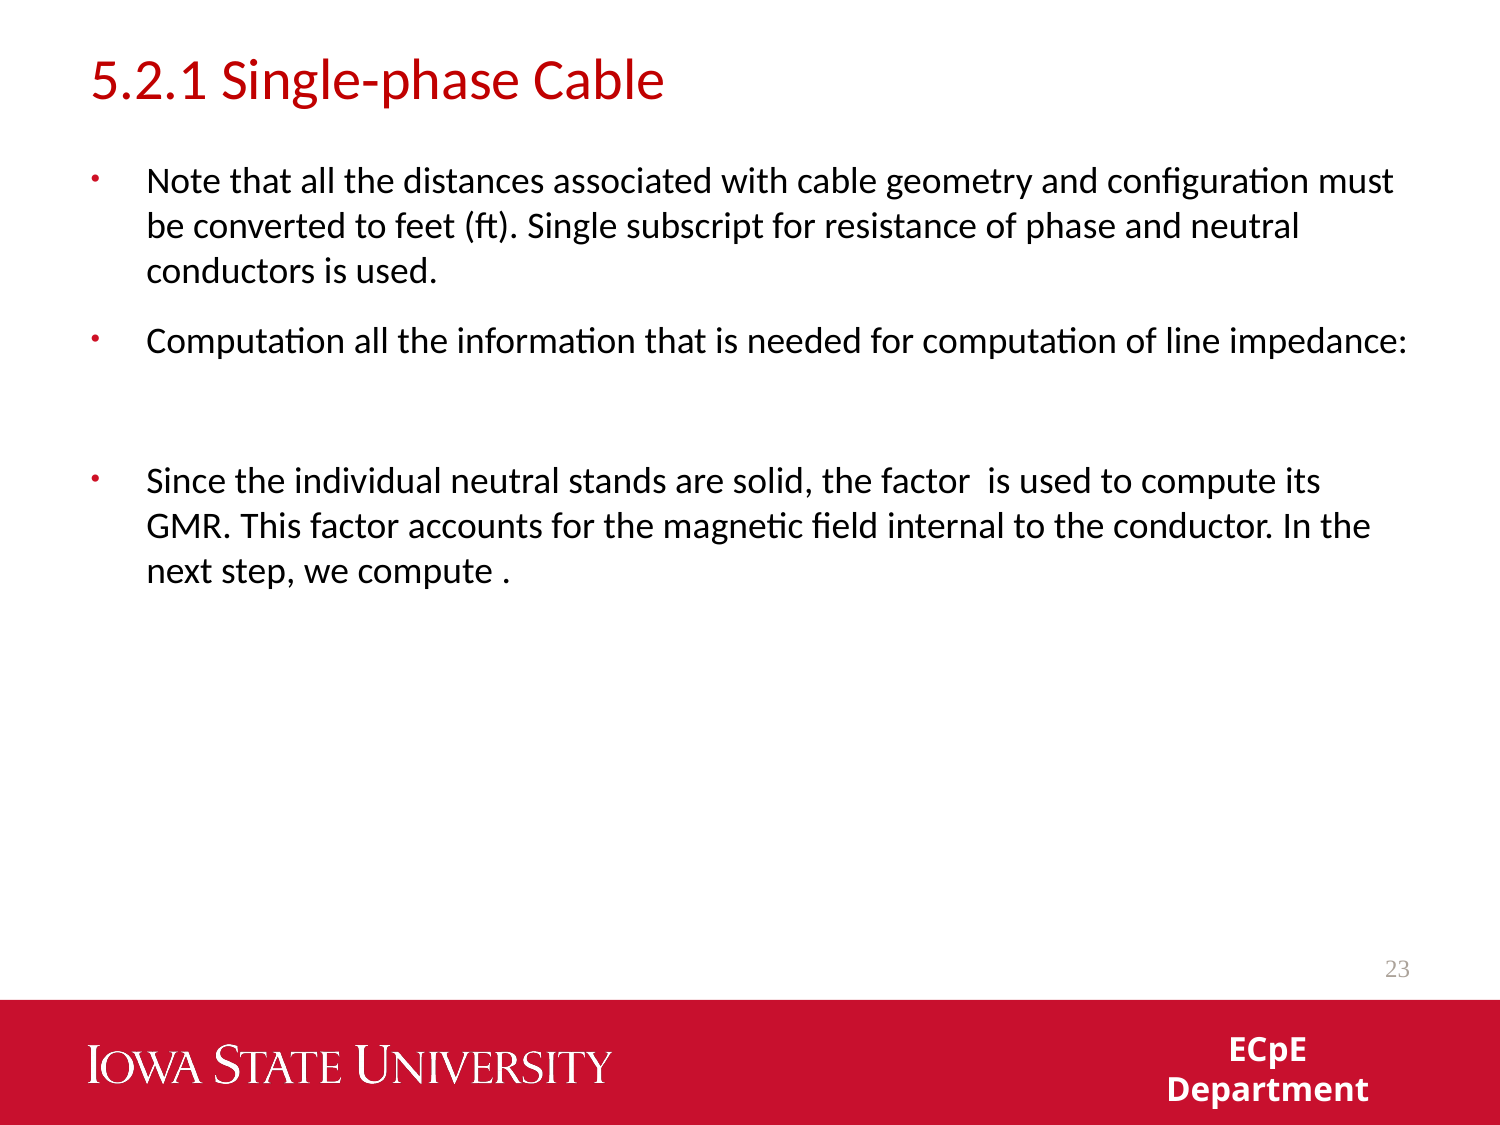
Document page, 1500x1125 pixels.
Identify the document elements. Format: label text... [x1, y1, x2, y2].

footer ECpE Department [1110, 1038, 1425, 1099]
slide_number 23 [1074, 937, 1425, 998]
picture [87, 1044, 613, 1088]
title 5.2.1 Single‐phase Cable [74, 24, 1426, 128]
